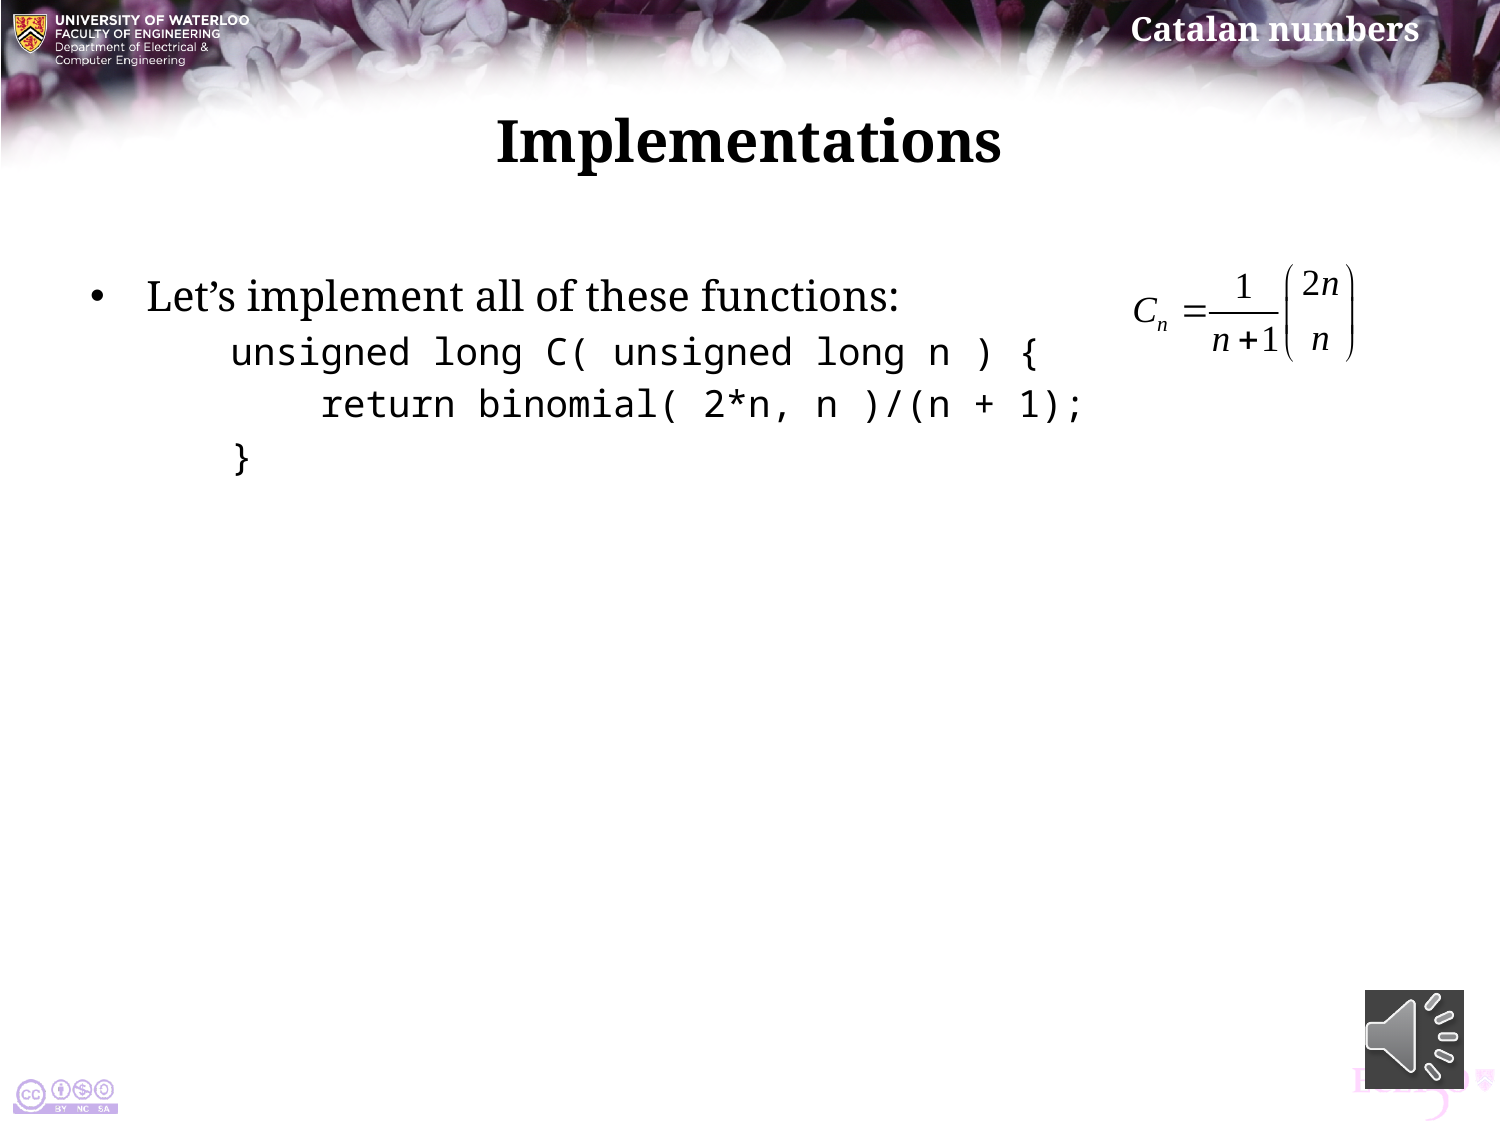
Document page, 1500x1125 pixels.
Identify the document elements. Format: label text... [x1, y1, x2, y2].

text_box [1126, 255, 1366, 370]
list Let’s implement all of these functions: unsigned long C( unsigned long n ) { return binomial( 2*n, n )/(n + 1); } [74, 262, 1426, 1006]
title Implementations [74, 44, 1426, 233]
picture [0, 0, 1500, 1125]
